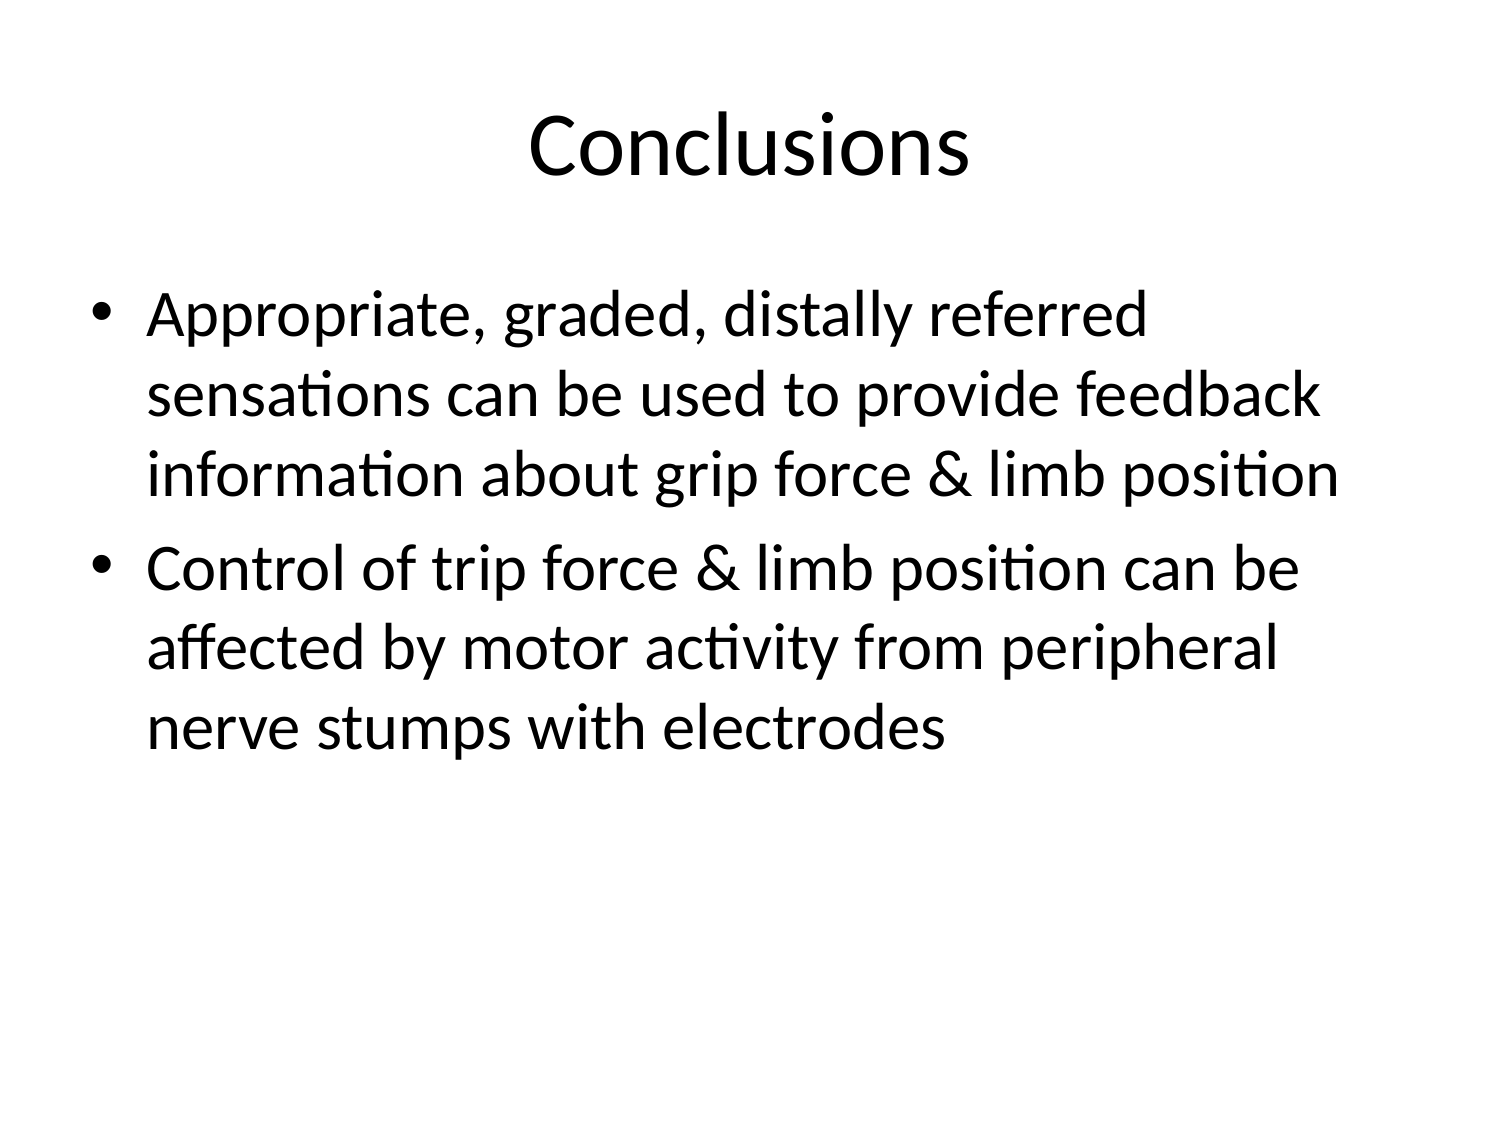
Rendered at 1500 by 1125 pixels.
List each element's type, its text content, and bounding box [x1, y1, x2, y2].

title Conclusions [75, 45, 1425, 233]
list Appropriate, graded, distally referred sensations can be used to provide feedback information about grip force & limb position Control of trip force & limb position can be affected by motor activity from peripheral nerve stumps with electrodes [75, 262, 1425, 1005]
